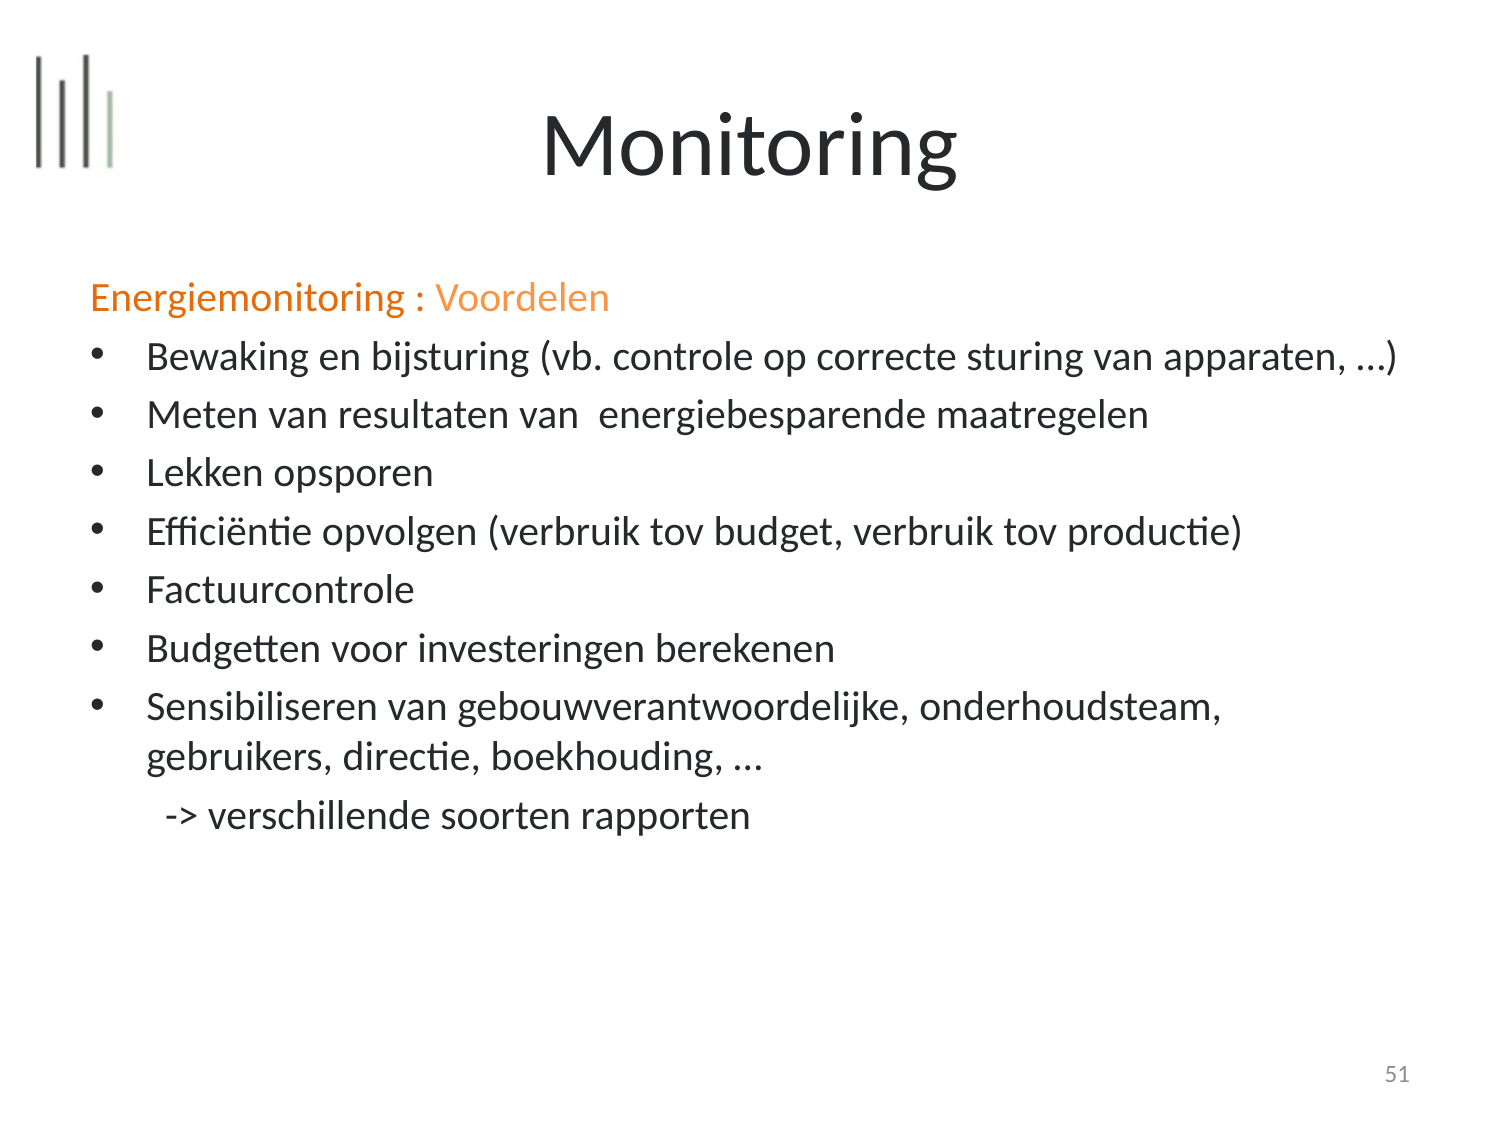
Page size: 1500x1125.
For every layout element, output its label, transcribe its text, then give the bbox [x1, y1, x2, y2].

list Energiemonitoring : Voordelen Bewaking en bijsturing (vb. controle op correcte sturing van apparaten, …) Meten van resultaten van energiebesparende maatregelen Lekken opsporen Efficiëntie opvolgen (verbruik tov budget, verbruik tov productie) Factuurcontrole Budgetten voor investeringen berekenen Sensibiliseren van gebouwverantwoordelijke, onderhoudsteam, gebruikers, directie, boekhouding, … -> verschillende soorten rapporten [75, 262, 1425, 1005]
picture [35, 54, 133, 176]
slide_number 51 [1074, 1042, 1425, 1103]
title Monitoring [75, 45, 1425, 233]
